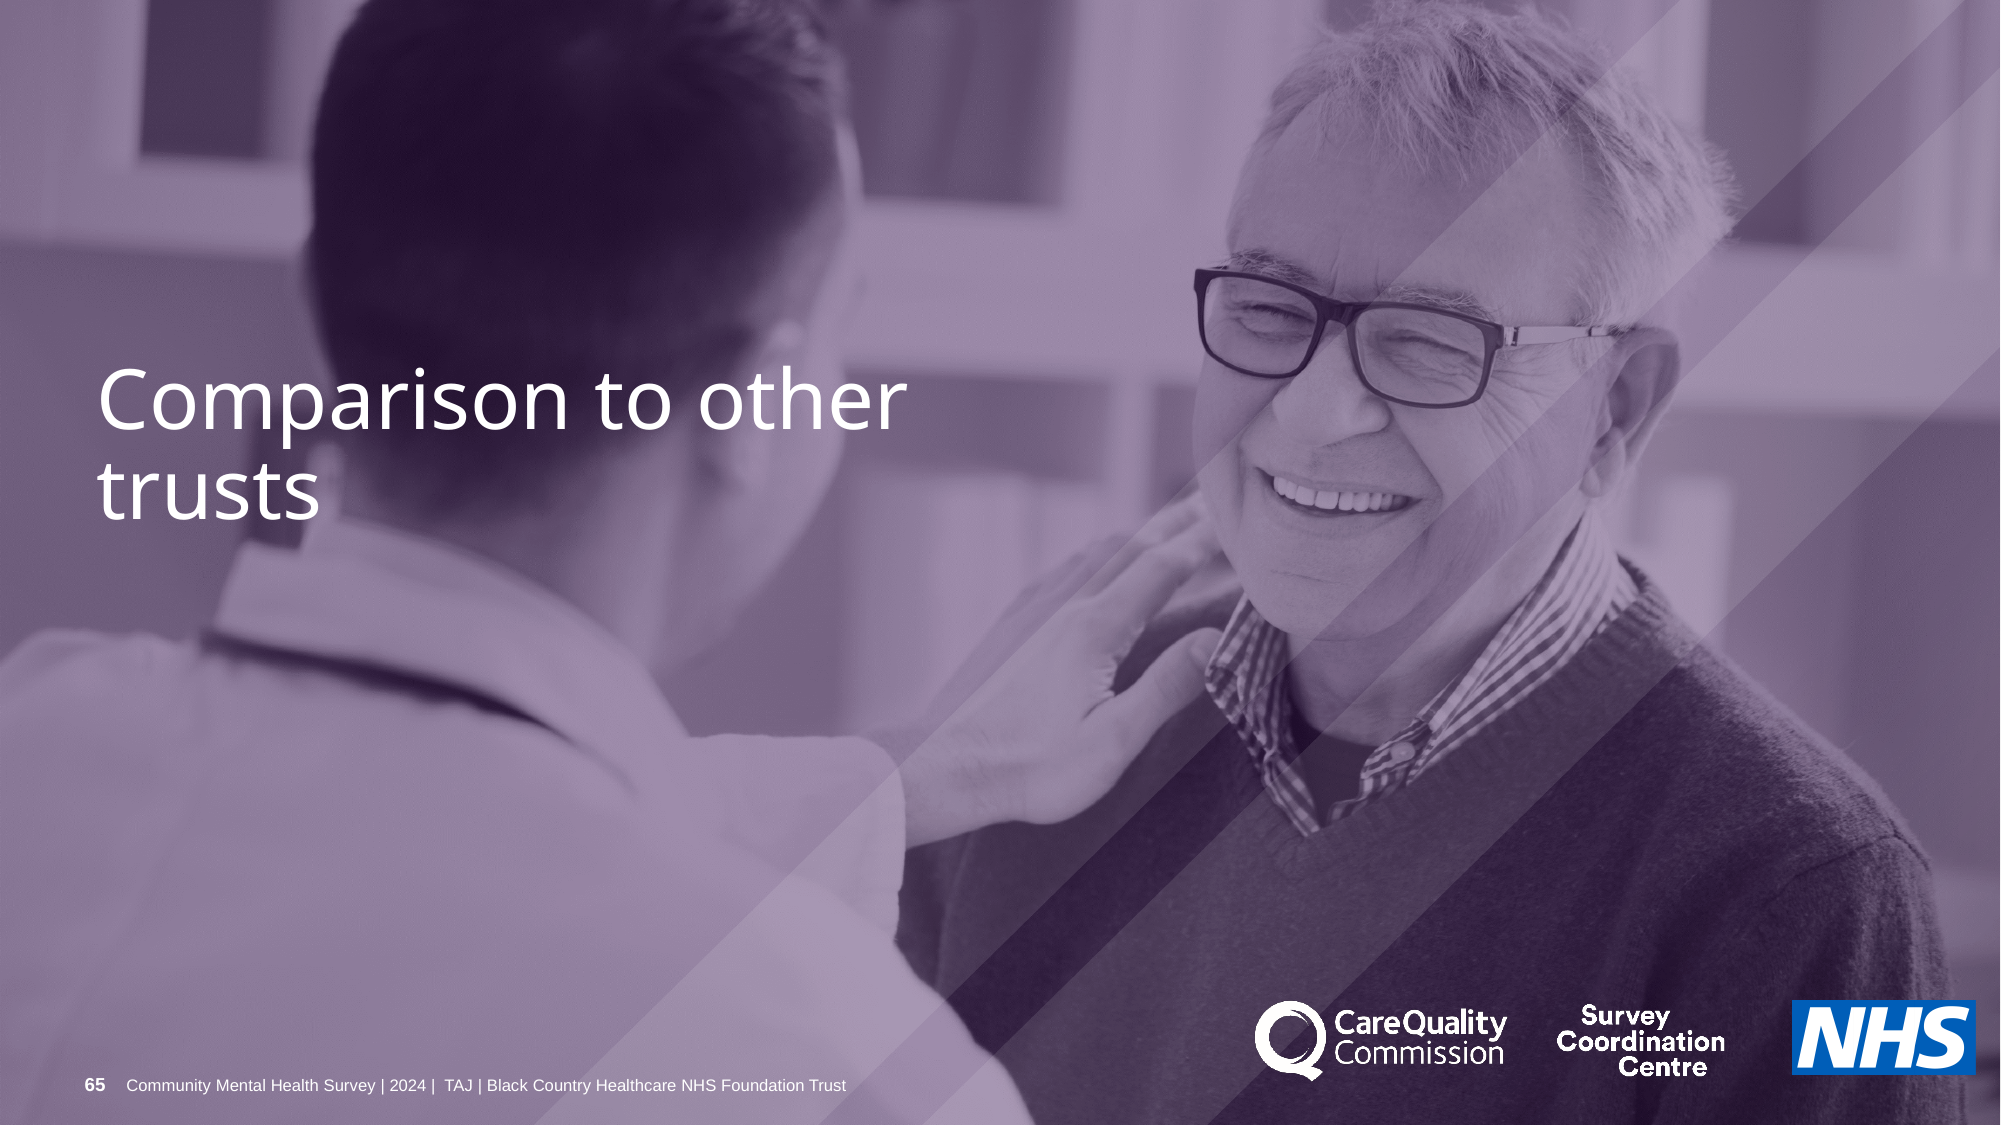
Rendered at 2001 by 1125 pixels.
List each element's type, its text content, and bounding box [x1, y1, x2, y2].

title Comparison to other trusts [96, 358, 1782, 546]
text_box 65 [84, 1065, 122, 1125]
picture [1792, 1000, 1976, 1075]
picture [1554, 1001, 1727, 1079]
picture [1243, 989, 1514, 1091]
